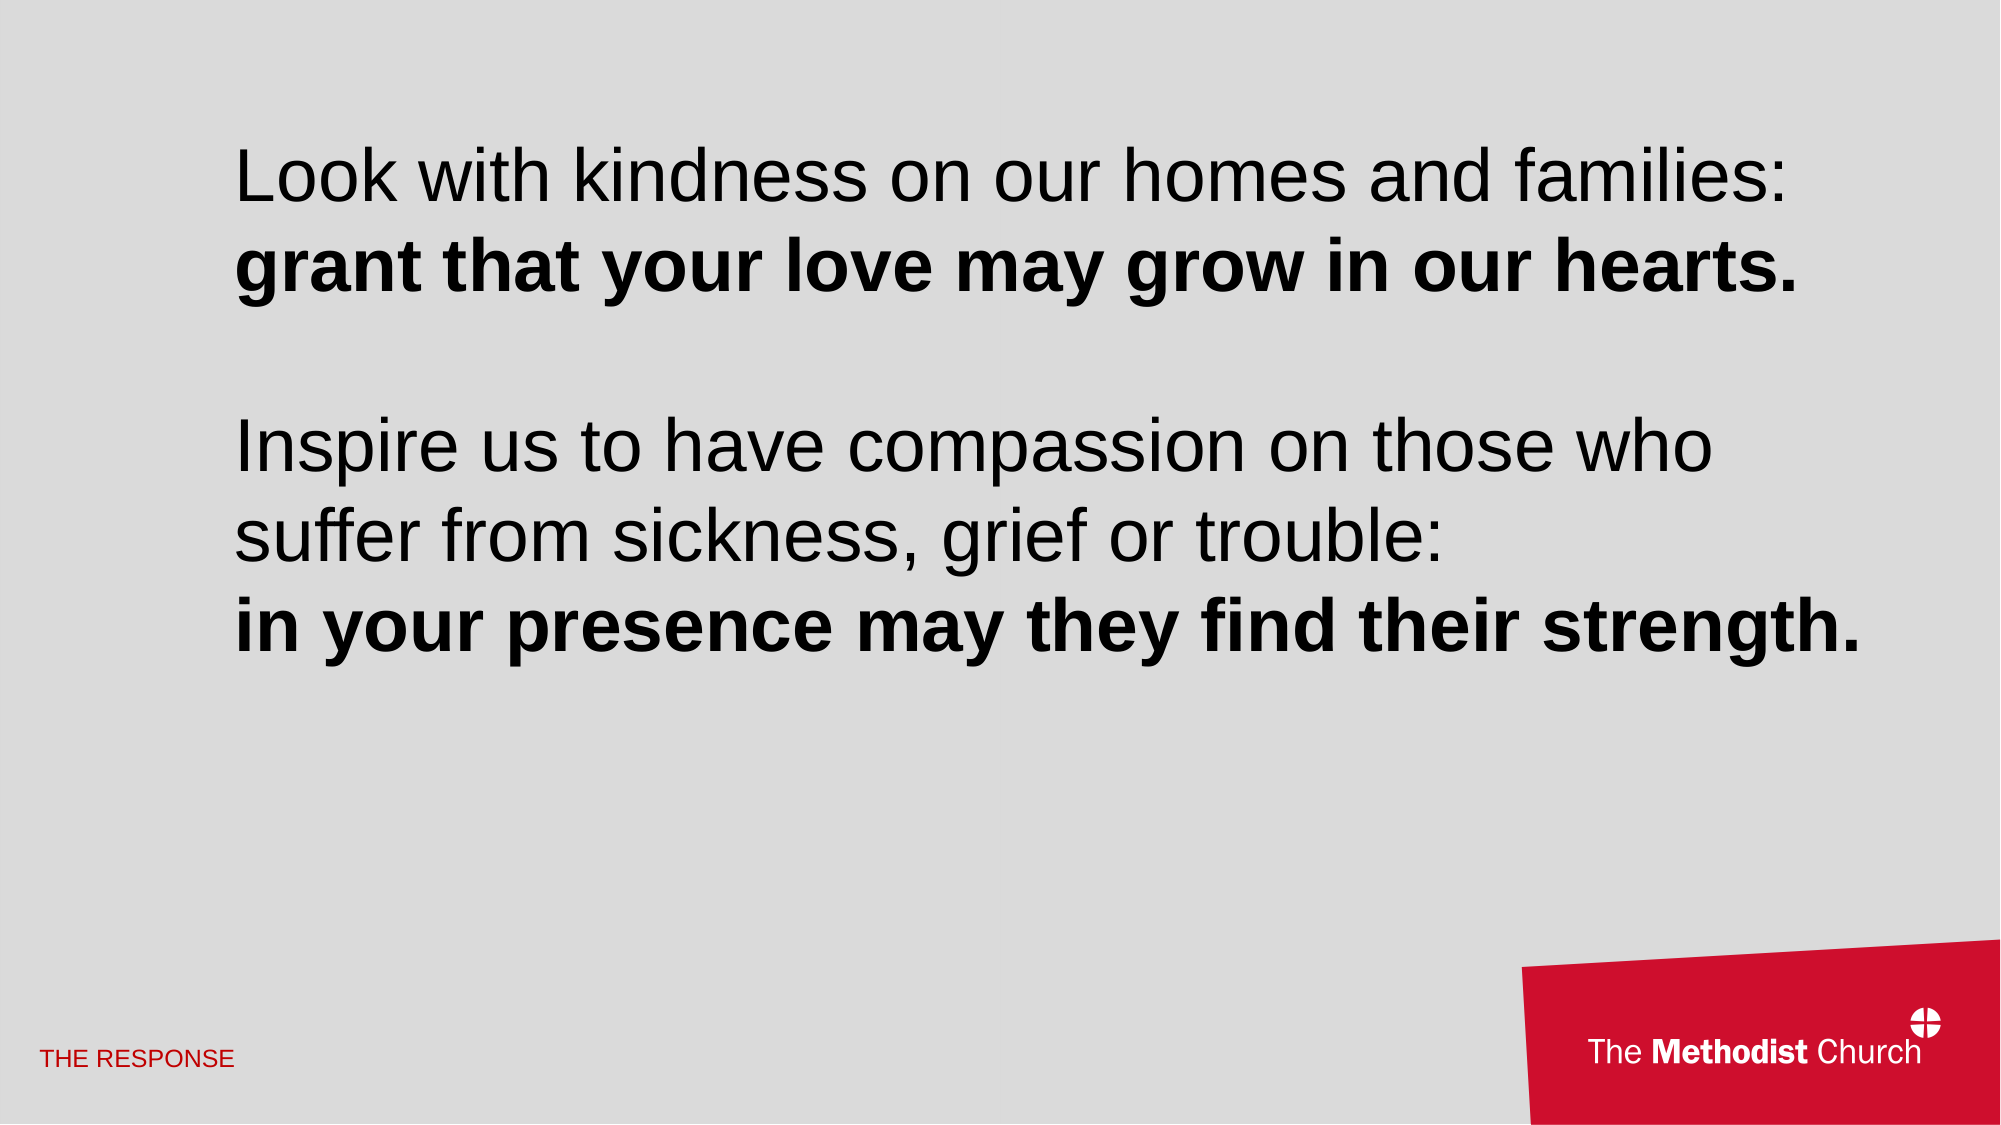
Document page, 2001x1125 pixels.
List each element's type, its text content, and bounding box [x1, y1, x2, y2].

text_box Look with kindness on our homes and families: grant that your love may grow in our hearts. Inspire us to have compassion on those who suffer from sickness, grief or trouble: in your presence may they find their strength. [220, 119, 1898, 674]
picture [0, 0, 2001, 1125]
